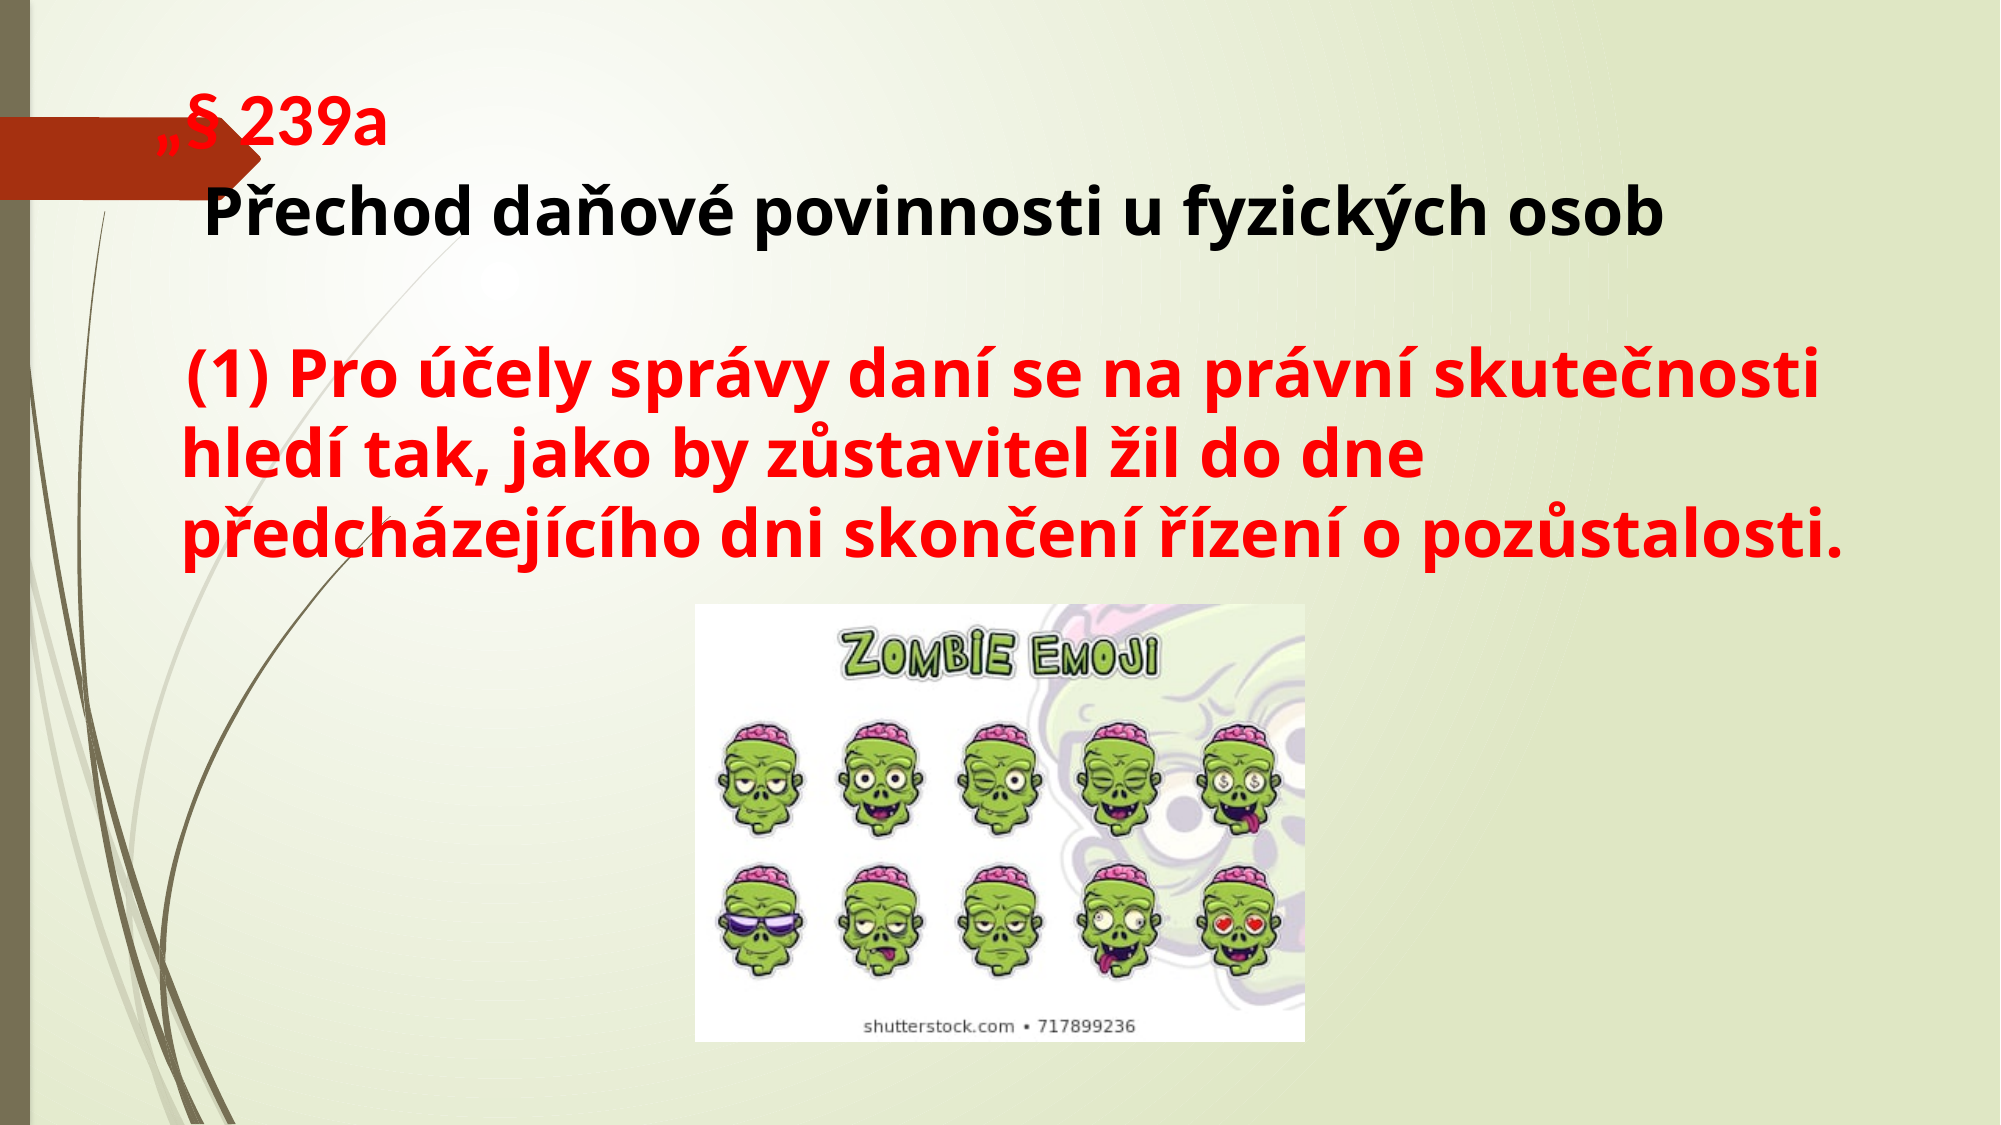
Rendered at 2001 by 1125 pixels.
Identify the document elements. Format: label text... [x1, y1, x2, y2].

text_box „§ 239a Přechod daňové povinnosti u fyzických osob (1) Pro účely správy daní se na právní skutečnosti hledí tak, jako by zůstavitel žil do dne předcházejícího dni skončení řízení o pozůstalosti. [119, 63, 1900, 533]
picture [695, 603, 1305, 1042]
